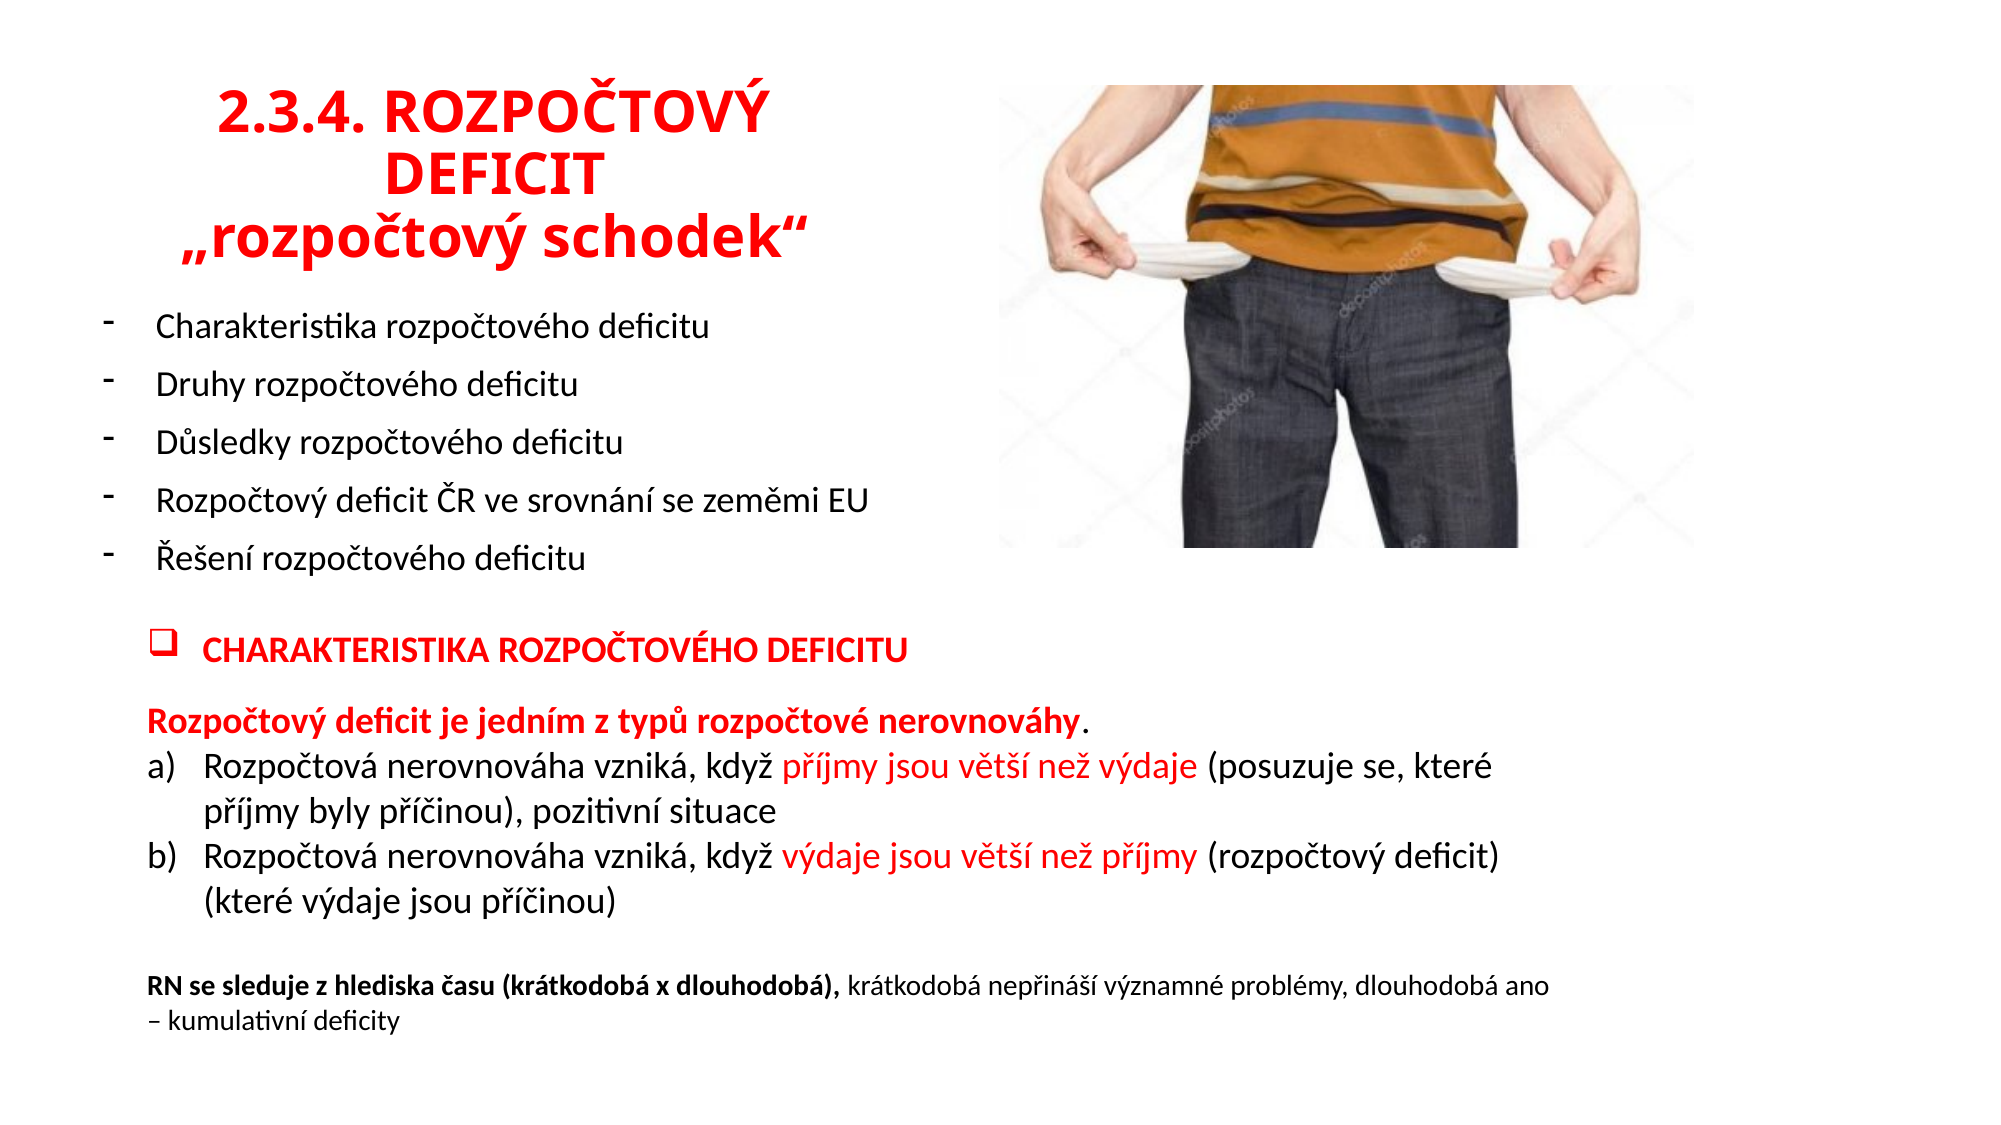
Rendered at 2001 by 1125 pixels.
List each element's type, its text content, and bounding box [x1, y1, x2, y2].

subtitle Charakteristika rozpočtového deficitu Druhy rozpočtového deficitu Důsledky rozpočtového deficitu Rozpočtový deficit ČR ve srovnání se zeměmi EU Řešení rozpočtového deficitu [87, 299, 1138, 588]
text_box Rozpočtový deficit je jedním z typů rozpočtové nerovnováhy. Rozpočtová nerovnováha vzniká, když příjmy jsou větší než výdaje (posuzuje se, které příjmy byly příčinou), pozitivní situace Rozpočtová nerovnováha vzniká, když výdaje jsou větší než příjmy (rozpočtový deficit)(které výdaje jsou příčinou) RN se sleduje z hlediska času (krátkodobá x dlouhodobá), krátkodobá nepřináší významné problémy, dlouhodobá ano – kumulativní deficity [132, 688, 1584, 1044]
title 2.3.4. ROZPOČTOVÝ DEFICIT „rozpočtový schodek“ [87, 72, 902, 278]
text_box CHARAKTERISTIKA ROZPOČTOVÉHO DEFICITU [132, 617, 1794, 723]
picture [999, 85, 1694, 548]
